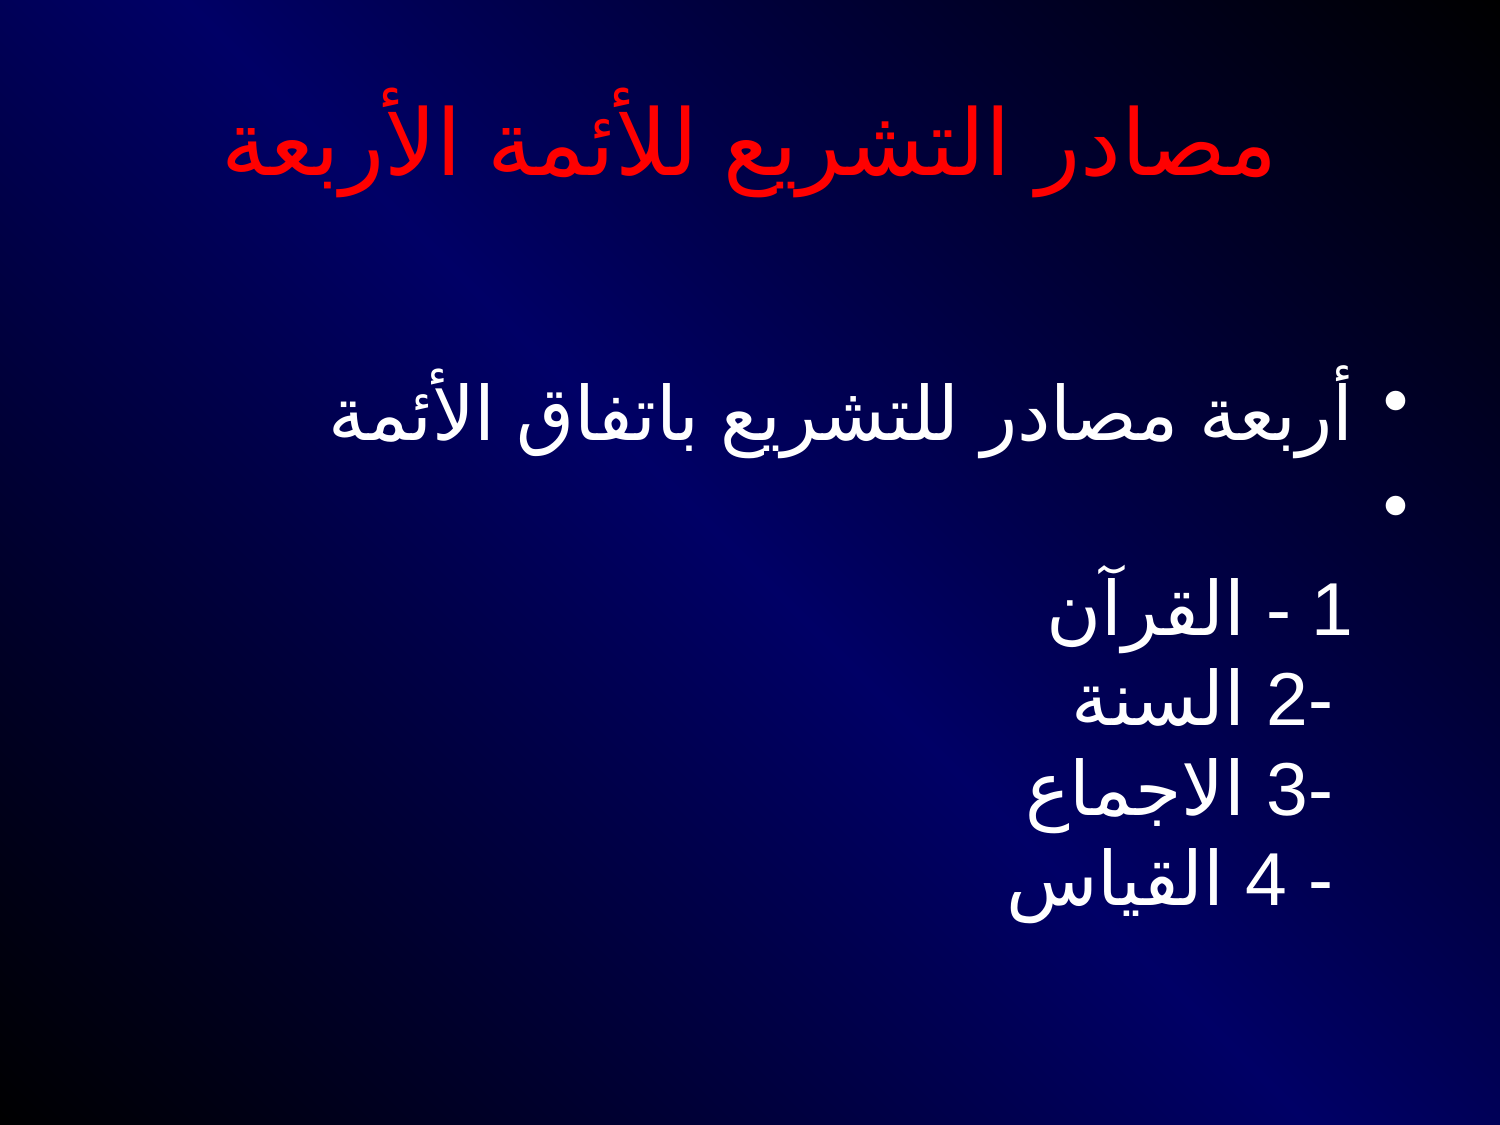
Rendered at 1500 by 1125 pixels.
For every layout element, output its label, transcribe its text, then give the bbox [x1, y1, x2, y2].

list أربعة مصادر للتشريع باتفاق الأئمة 1 - القرآن -2 السنة -3 الاجماع - 4 القياس [74, 262, 1426, 1006]
title مصادر التشريع للأئمة الأربعة [74, 44, 1426, 233]
